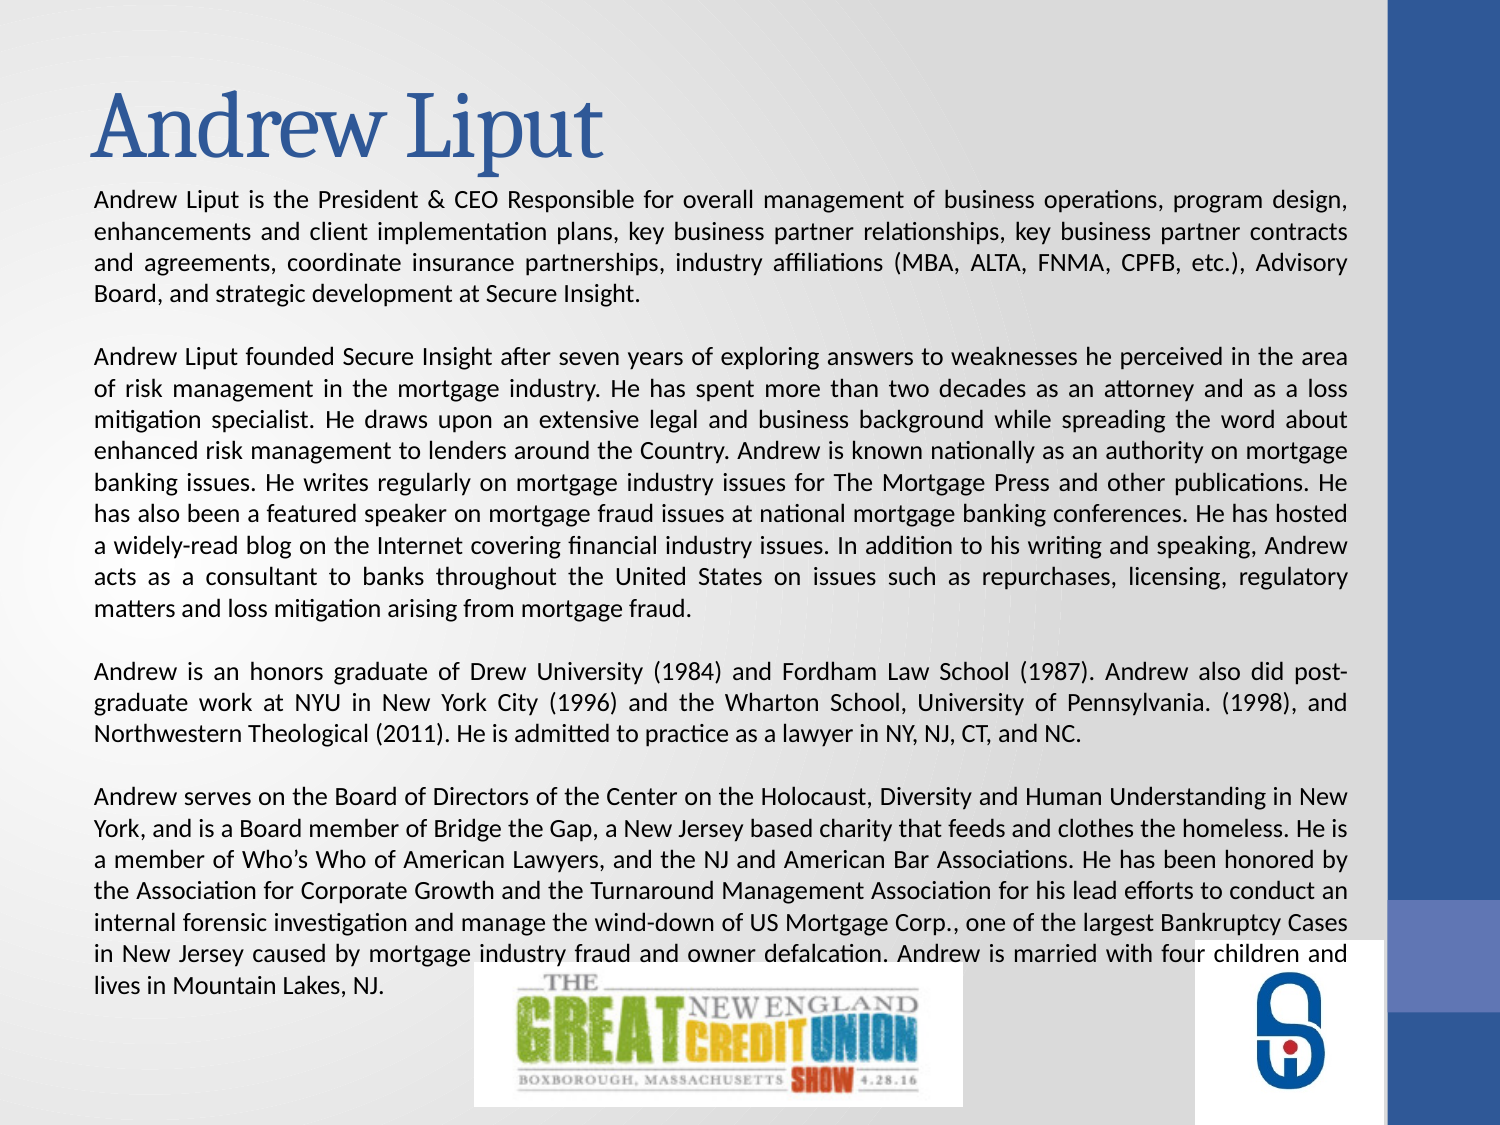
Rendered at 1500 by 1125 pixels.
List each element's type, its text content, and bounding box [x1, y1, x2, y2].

title Andrew Liput [75, 24, 1325, 174]
list Andrew Liput is the President & CEO Responsible for overall management of business operations, program design, enhancements and client implementation plans, key business partner relationships, key business partner contracts and agreements, coordinate insurance partnerships, industry affiliations (MBA, ALTA, FNMA, CPFB, etc.), Advisory Board, and strategic development at Secure Insight. Andrew Liput founded Secure Insight after seven years of exploring answers to weaknesses he perceived in the area of risk management in the mortgage industry. He has spent more than two decades as an attorney and as a loss mitigation specialist. He draws upon an extensive legal and business background while spreading the word about enhanced risk management to lenders around the Country. Andrew is known nationally as an authority on mortgage banking issues. He writes regularly on mortgage industry issues for The Mortgage Press and other publications. He has also been a featured speaker on mortgage fraud issues at national mortgage banking conferences. He has hosted a widely-read blog on the Internet covering financial industry issues. In addition to his writing and speaking, Andrew acts as a consultant to banks throughout the United States on issues such as repurchases, licensing, regulatory matters and loss mitigation arising from mortgage fraud. Andrew is an honors graduate of Drew University (1984) and Fordham Law School (1987). Andrew also did post-graduate work at NYU in New York City (1996) and the Wharton School, University of Pennsylvania. (1998), and Northwestern Theological (2011). He is admitted to practice as a lawyer in NY, NJ, CT, and NC. Andrew serves on the Board of Directors of the Center on the Holocaust, Diversity and Human Understanding in New York, and is a Board member of Bridge the Gap, a New Jersey based charity that feeds and clothes the homeless. He is a member of Who’s Who of American Lawyers, and the NJ and American Bar Associations. He has been honored by the Association for Corporate Growth and the Turnaround Management Association for his lead efforts to conduct an internal forensic investigation and manage the wind-down of US Mortgage Corp., one of the largest Bankruptcy Cases in New Jersey caused by mortgage industry fraud and owner defalcation. Andrew is married with four children and lives in Mountain Lakes, NJ. [62, 174, 1363, 1025]
picture [1194, 939, 1385, 1125]
picture [474, 961, 963, 1108]
